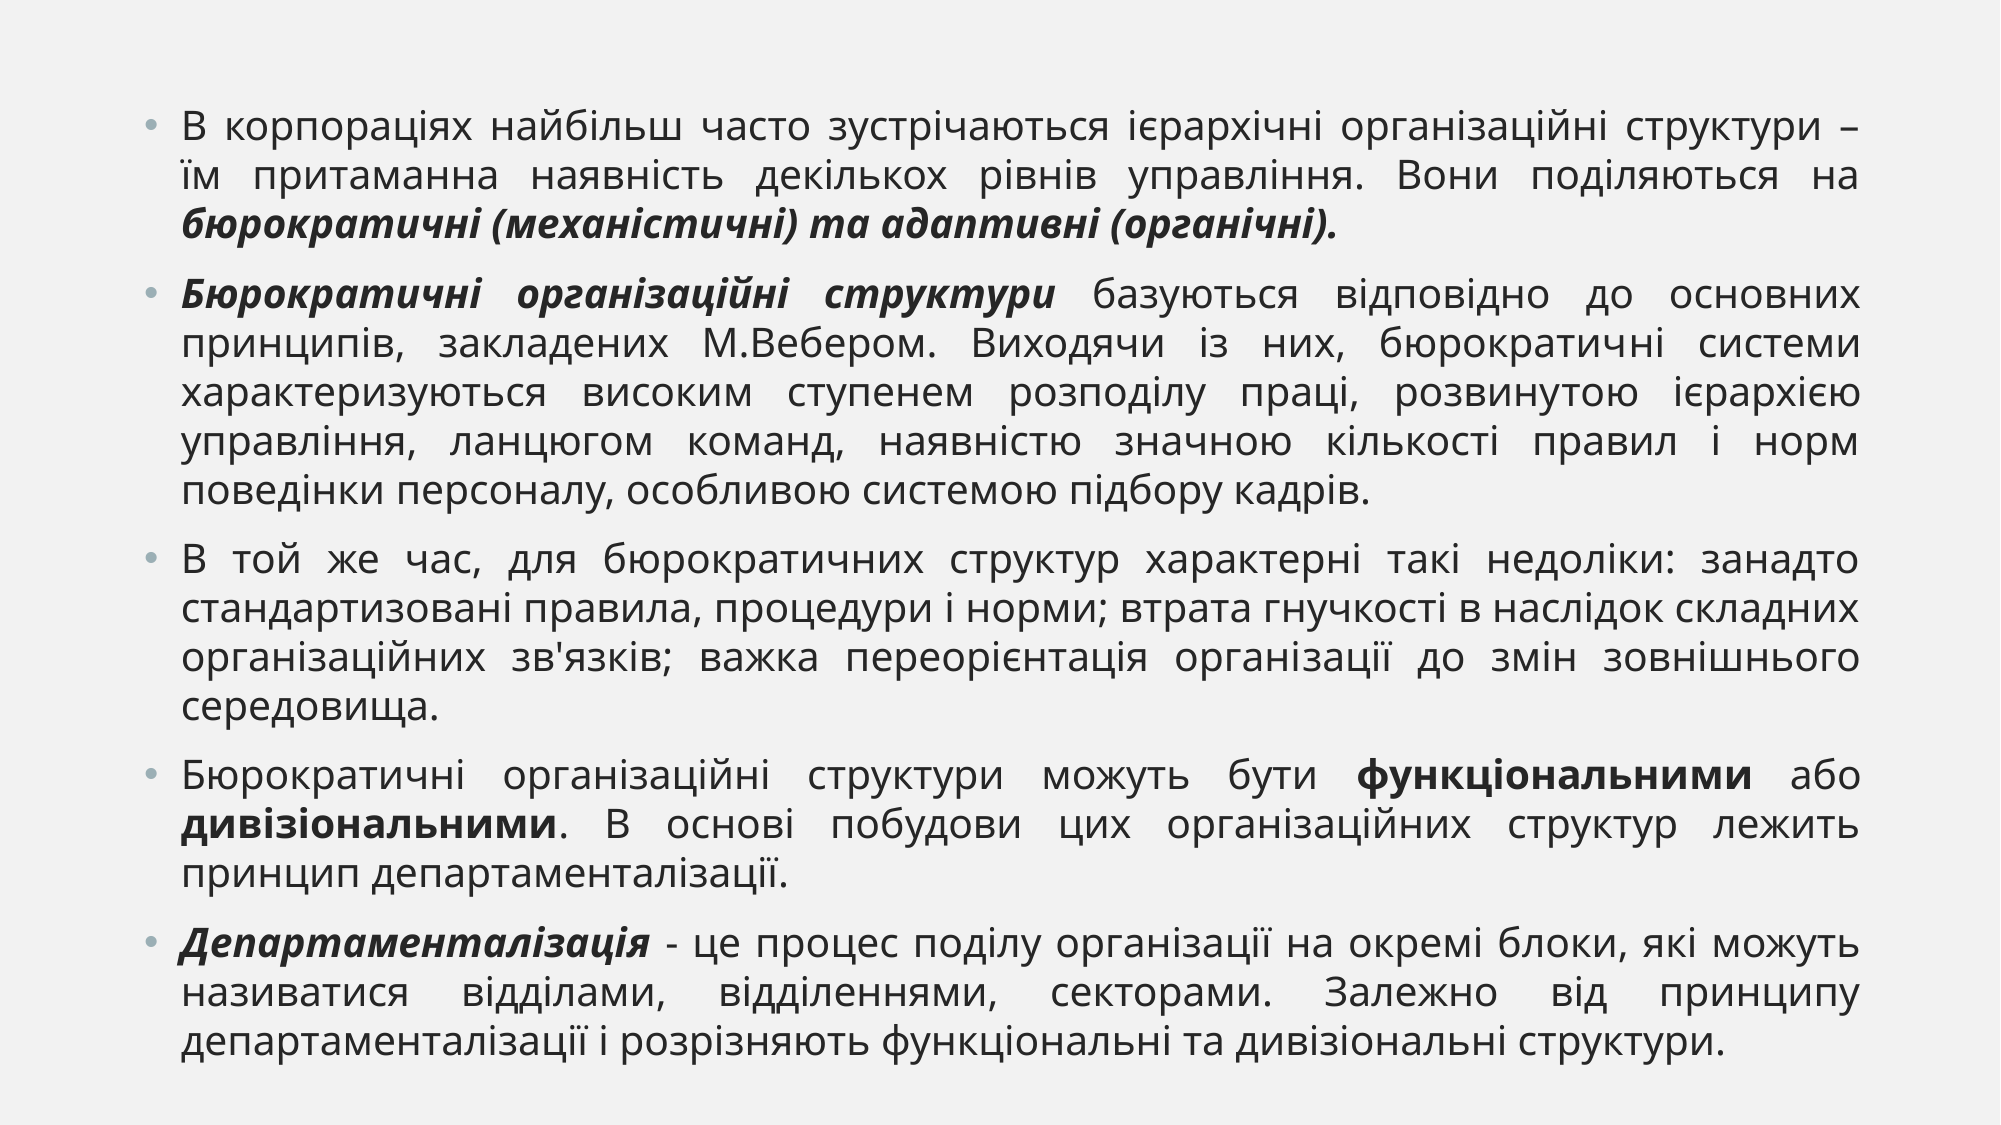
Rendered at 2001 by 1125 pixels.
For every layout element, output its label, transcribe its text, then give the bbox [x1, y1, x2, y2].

list В корпораціях найбільш часто зустрічаються ієрархічні організаційні структури – їм притаманна наявність декількох рівнів управління. Вони поділяються на бюрократичні (механістичні) та адаптивні (органічні). Бюрократичні організаційні структури базуються відповідно до основних принципів, закладених М.Вебером. Виходячи із них, бюрократич­ні системи характеризуються високим ступенем розподілу праці, розвину­тою ієрархією управління, ланцюгом команд, наявністю значною кількості правил і норм поведінки персоналу, особливою системою підбору кадрів. В той же час, для бюрократичних структур характерні такі недоліки: занадто стандартизовані правила, процедури і норми; втрата гнучкості в наслідок складних організаційних зв'язків; важка переорієнтація органі­зації до змін зовнішнього середовища. Бюрократичні організаційні структури можуть бути функціональни­ми або дивізіональними. В основі побудови цих організаційних структур лежить принцип департаменталізації. Департаменталізація - це про­цес поділу організації на окремі блоки, які можуть називатися відділами, відділеннями, секторами. Залежно від принципу департаменталіза­ції і розрізняють функціональні та дивізіональні структури. [129, 22, 1878, 1078]
